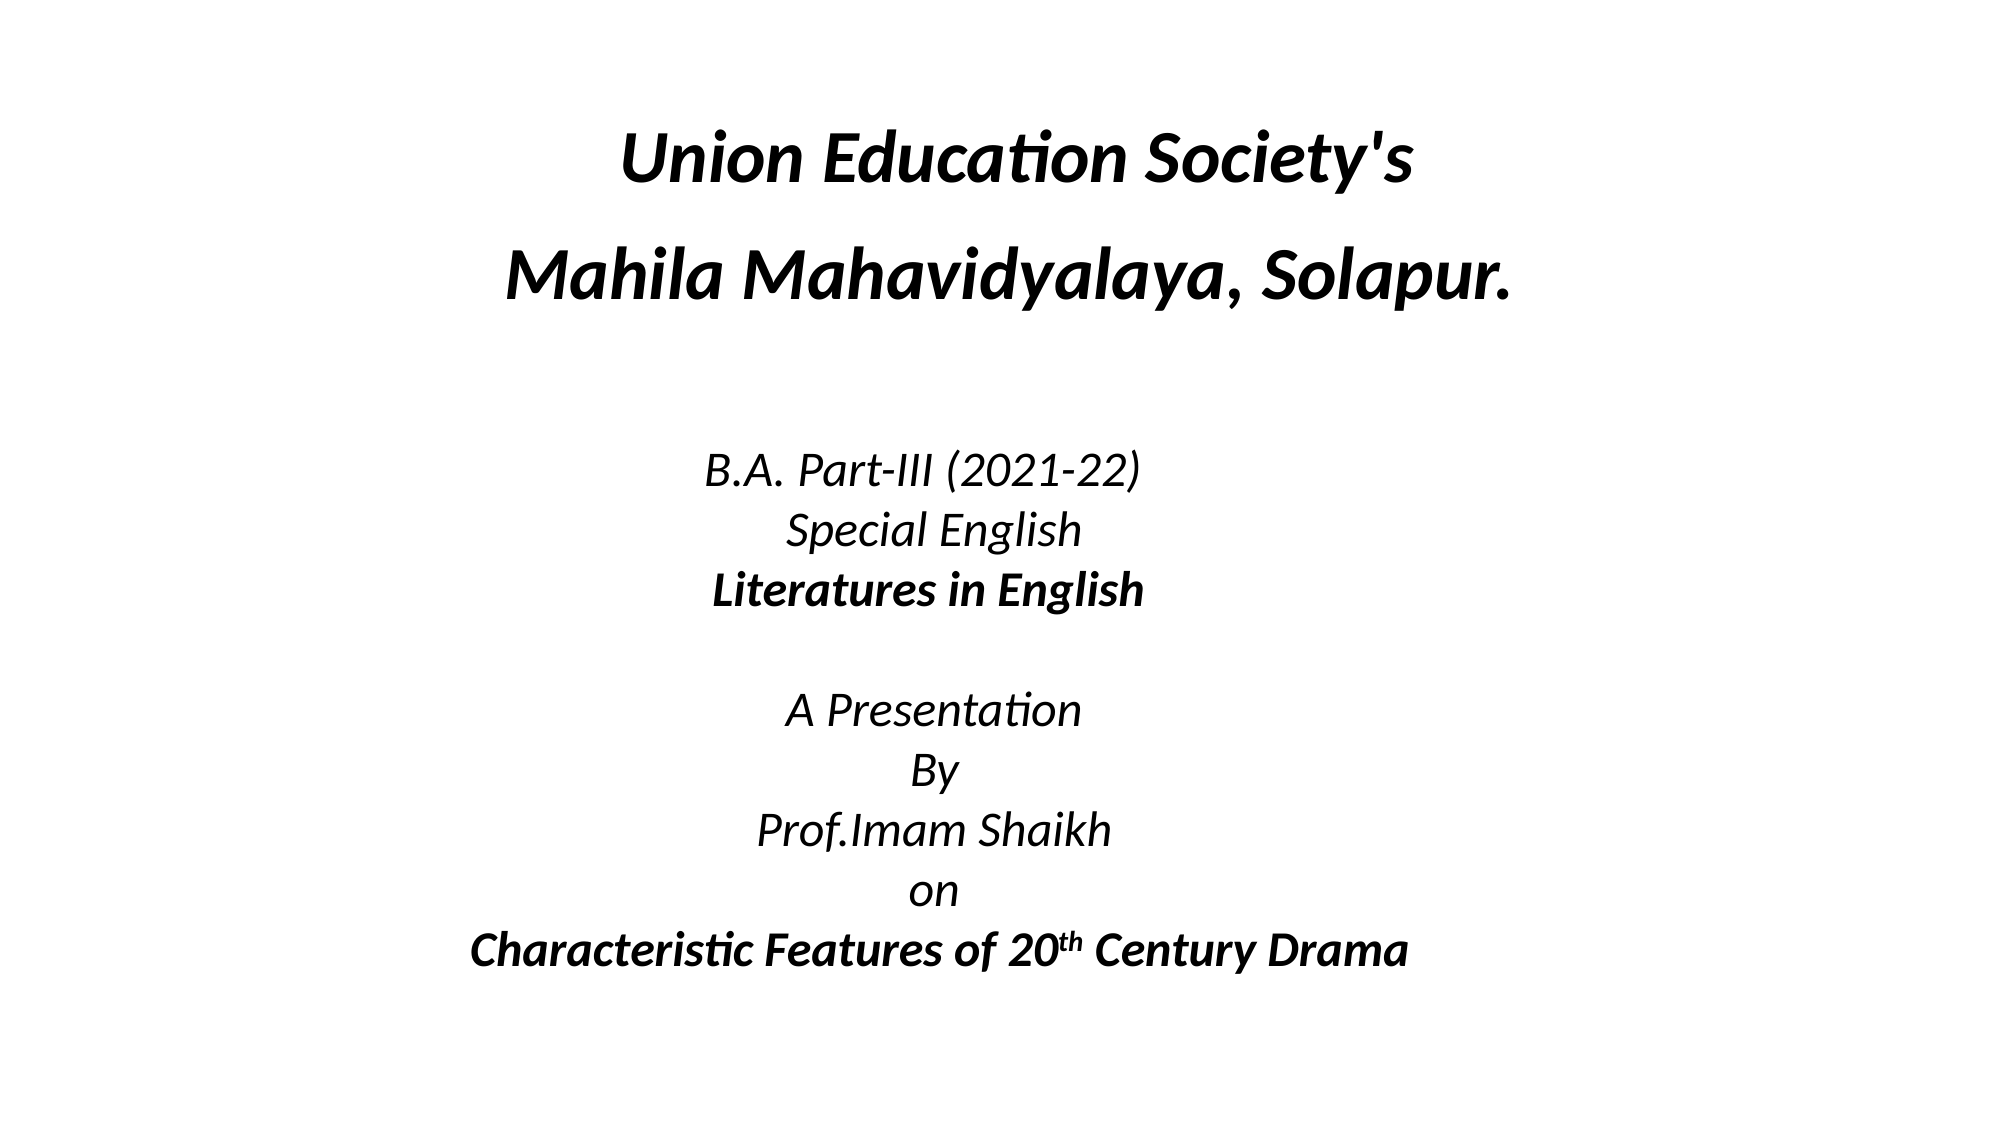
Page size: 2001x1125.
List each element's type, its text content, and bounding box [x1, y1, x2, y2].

title B.A. Part-III (2021-22) Special English Literatures in English A Presentation By Prof.Imam Shaikh on Characteristic Features of 20th Century Drama [62, 324, 1750, 1088]
subtitle Union Education Society's Mahila Mahavidyalaya, Solapur. [75, 37, 1929, 338]
